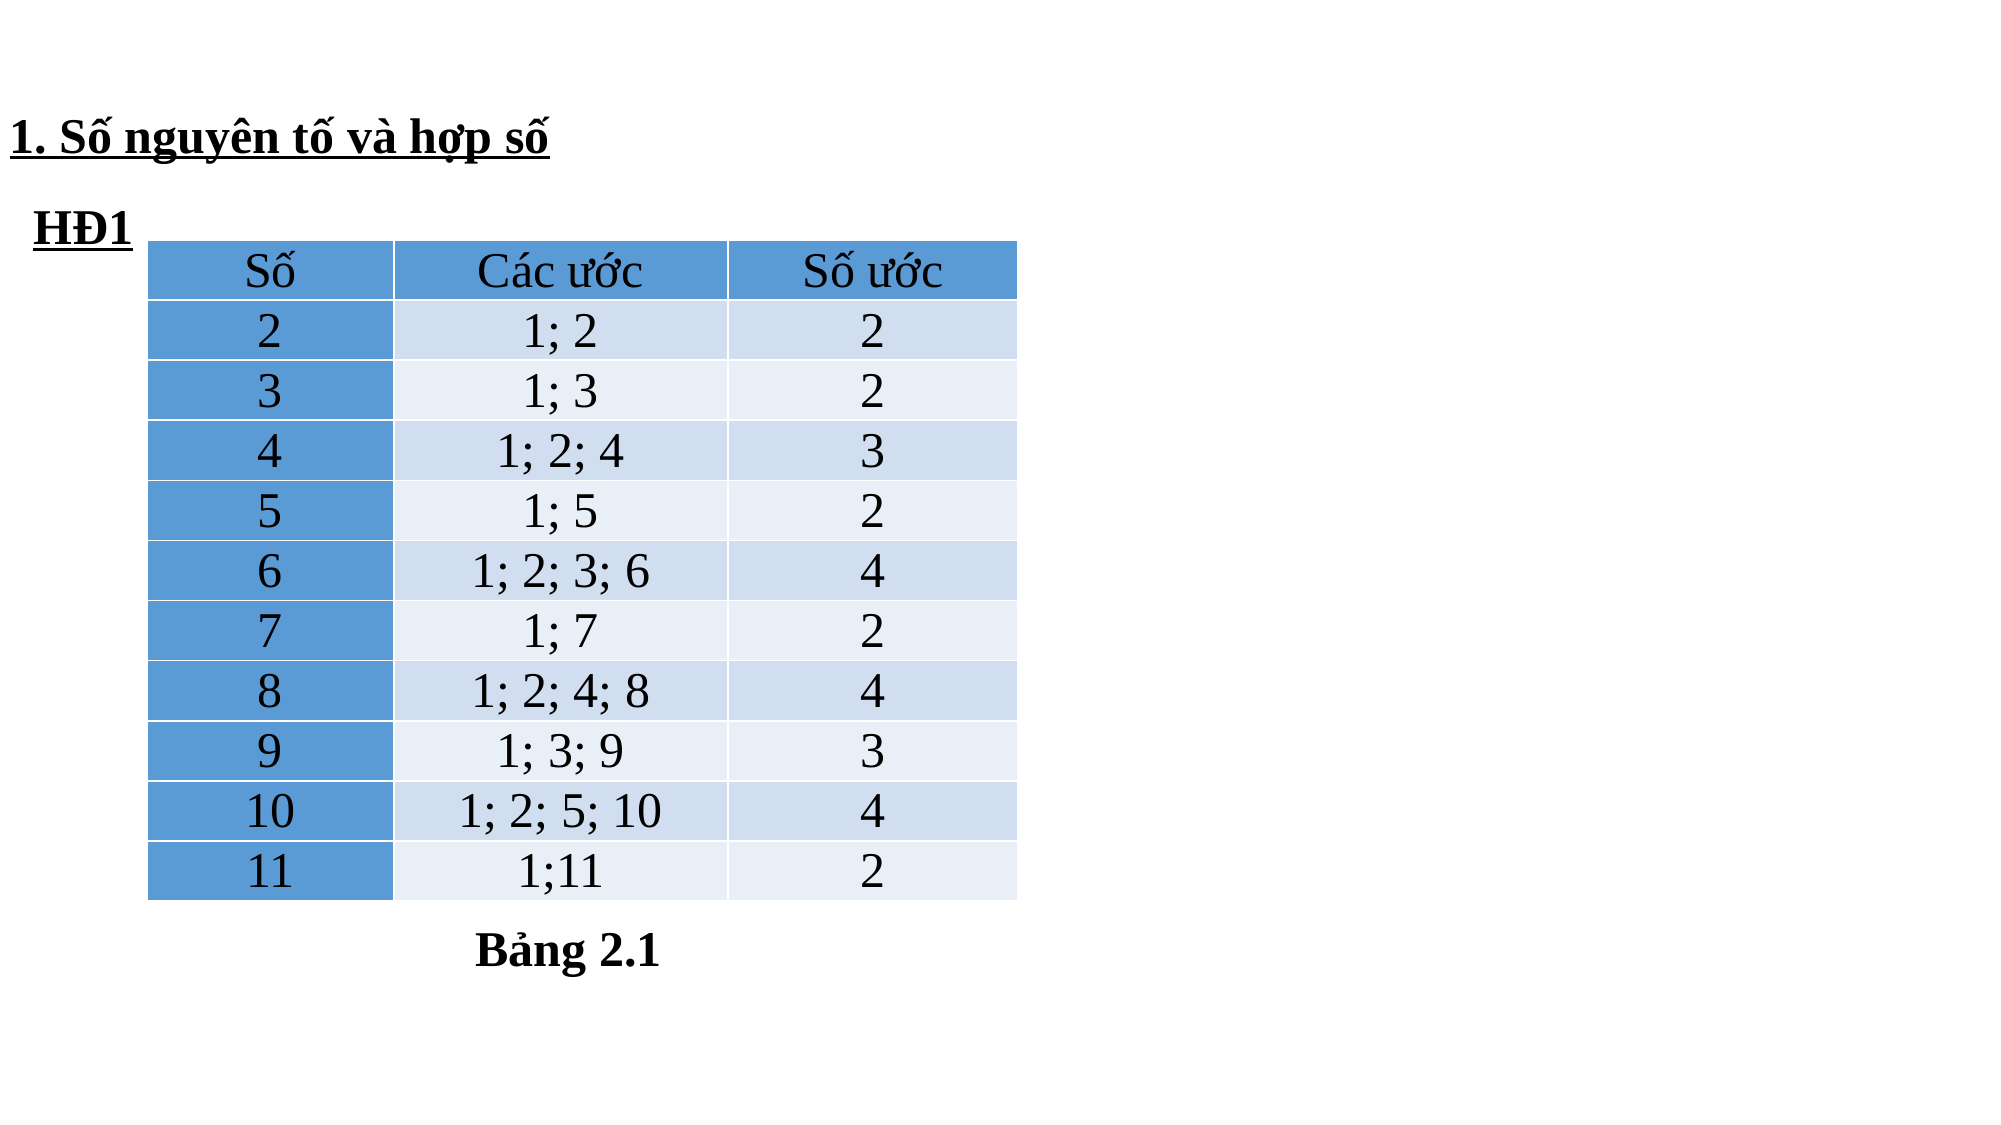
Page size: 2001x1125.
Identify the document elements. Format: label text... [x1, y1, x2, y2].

table_cell 1; 2; 4; 8 [395, 661, 727, 720]
table_cell 1; 5 [395, 481, 727, 540]
table_cell 1; 2; 5; 10 [395, 782, 727, 840]
text_box HĐ1 [18, 187, 148, 263]
table_cell 6 [148, 541, 393, 600]
table_cell 7 [148, 601, 393, 660]
table_cell 4 [729, 782, 1017, 840]
table_cell 5 [148, 481, 393, 540]
table_cell 9 [148, 722, 393, 780]
table_cell 2 [729, 361, 1017, 419]
table_cell 2 [729, 842, 1017, 900]
table_cell 1; 2 [395, 301, 727, 359]
table_header Số [148, 241, 393, 299]
table_cell 1;11 [395, 842, 727, 900]
table_cell 2 [729, 301, 1017, 359]
table_cell 2 [729, 601, 1017, 660]
table_cell 3 [729, 722, 1017, 780]
table_cell 11 [148, 842, 393, 900]
table_cell 4 [729, 661, 1017, 720]
table_cell 1; 7 [395, 601, 727, 660]
table_header Số ước [729, 241, 1017, 299]
table_cell 2 [148, 301, 393, 359]
table_cell 1; 2; 4 [395, 421, 727, 480]
table_cell 2 [729, 481, 1017, 540]
table_cell 3 [729, 421, 1017, 480]
table_cell 1; 3; 9 [395, 722, 727, 780]
text_box Bảng 2.1 [461, 909, 732, 985]
table_cell 10 [148, 782, 393, 840]
table_cell 4 [148, 421, 393, 480]
table_cell 3 [148, 361, 393, 419]
table_header Các ước [395, 241, 727, 299]
table_cell 4 [729, 541, 1017, 600]
text_box 1. Số nguyên tố và hợp số [0, 95, 732, 171]
table_cell 1; 3 [395, 361, 727, 419]
table_cell 8 [148, 661, 393, 720]
table_cell 1; 2; 3; 6 [395, 541, 727, 600]
